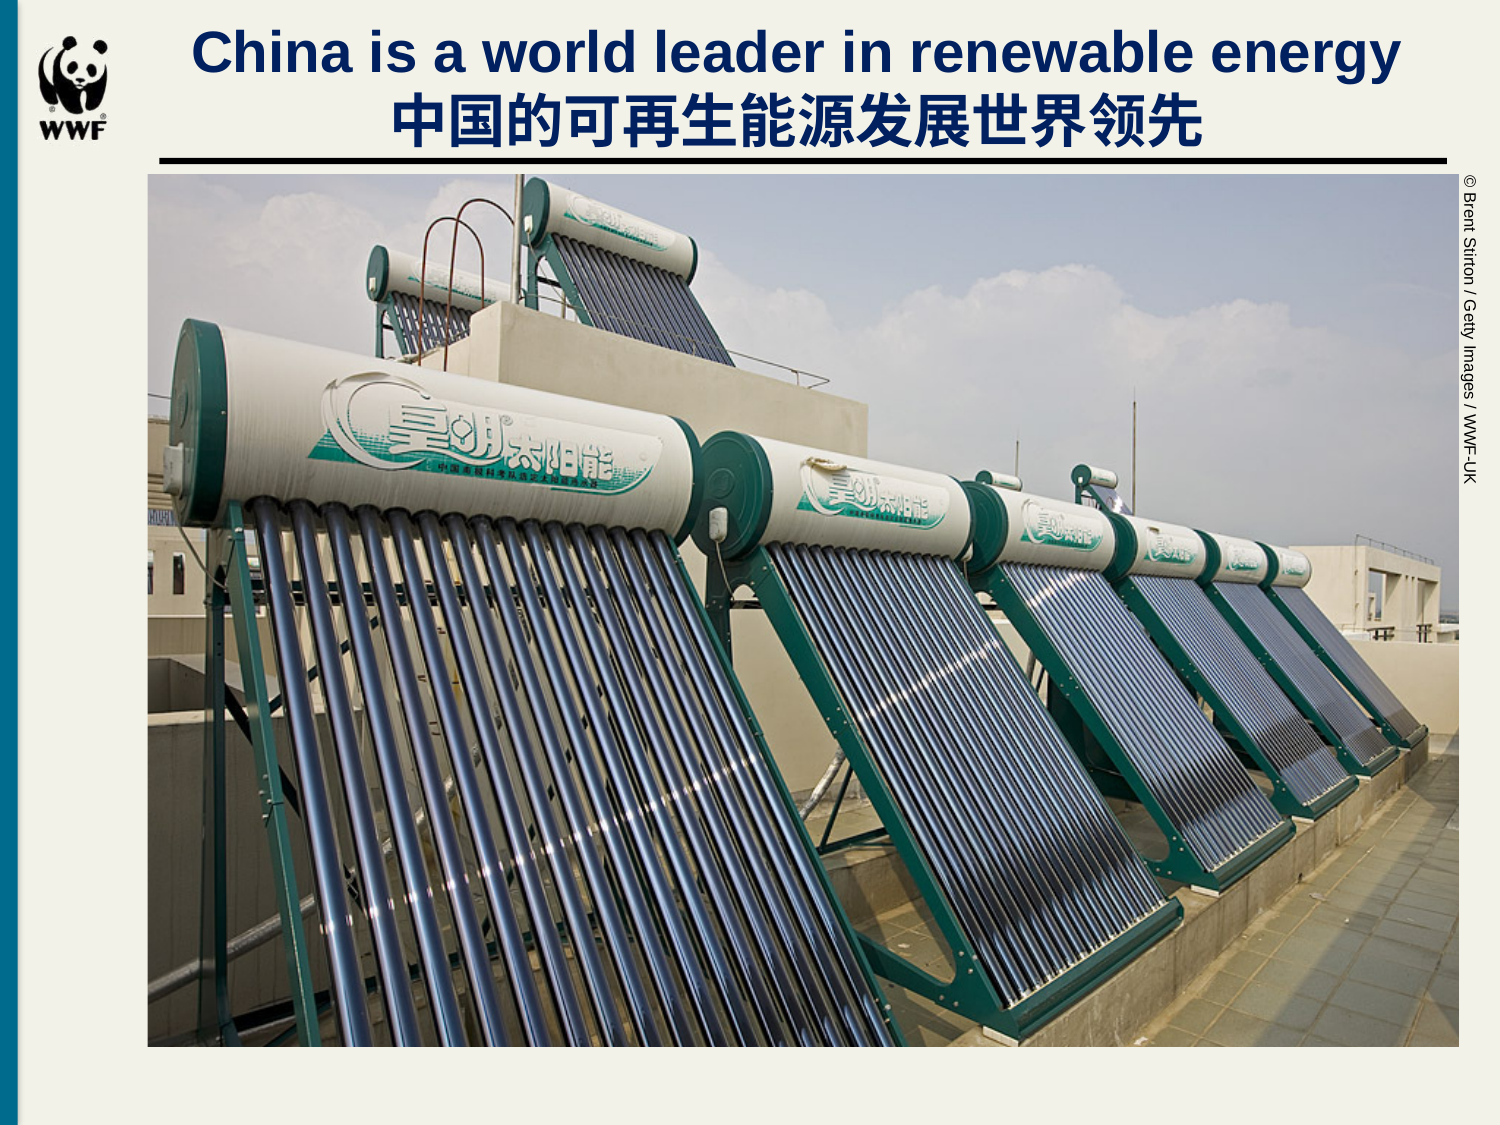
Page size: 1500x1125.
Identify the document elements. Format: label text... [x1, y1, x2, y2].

text_box © Brent Stirton / Getty Images / WWF-UK [1453, 160, 1489, 516]
picture [28, 18, 115, 156]
text_box China is a world leader in renewable energy 中国的可再生能源发展世界领先 [147, 7, 1447, 93]
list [147, 174, 1460, 1048]
